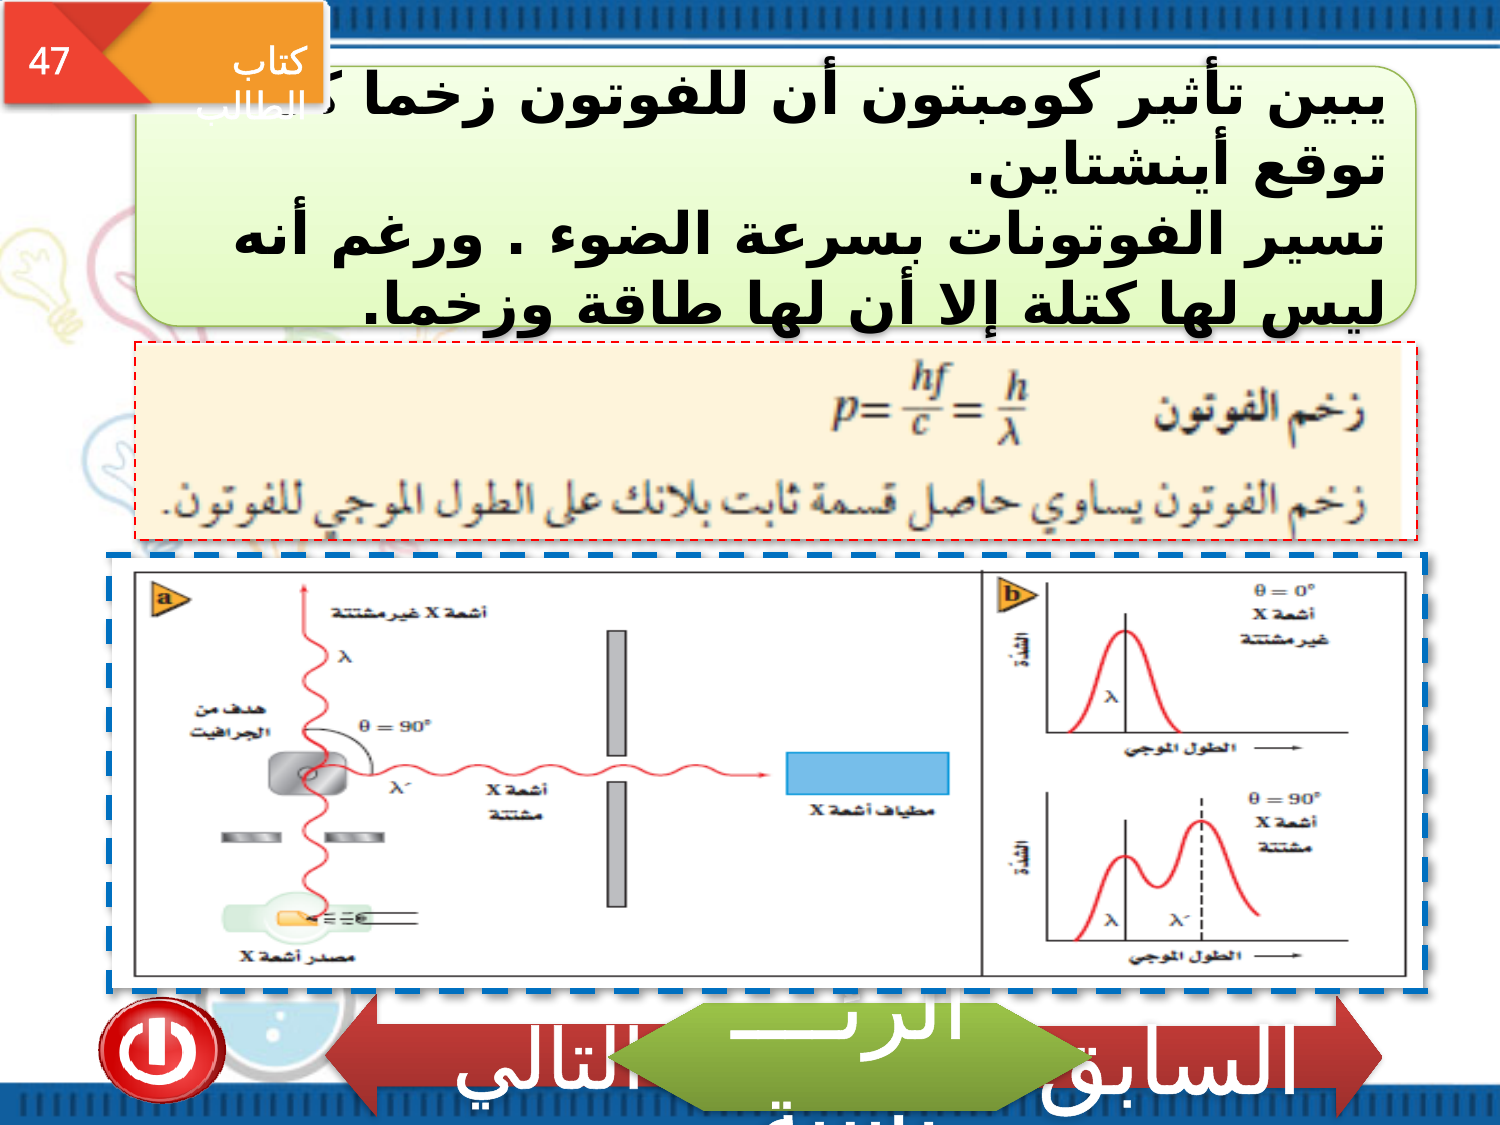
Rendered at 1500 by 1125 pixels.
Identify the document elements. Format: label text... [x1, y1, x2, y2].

picture [0, 0, 1500, 1125]
text_box يبين تأثير كومبتون أن للفوتون زخما كما توقع أينشتاين. تسير الفوتونات بسرعة الضوء . ورغم أنه ليس لها كتلة إلا أن لها طاقة وزخما. [135, 65, 1417, 327]
picture [793, 1119, 894, 1125]
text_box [0, 0, 336, 120]
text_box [325, 996, 1383, 1119]
